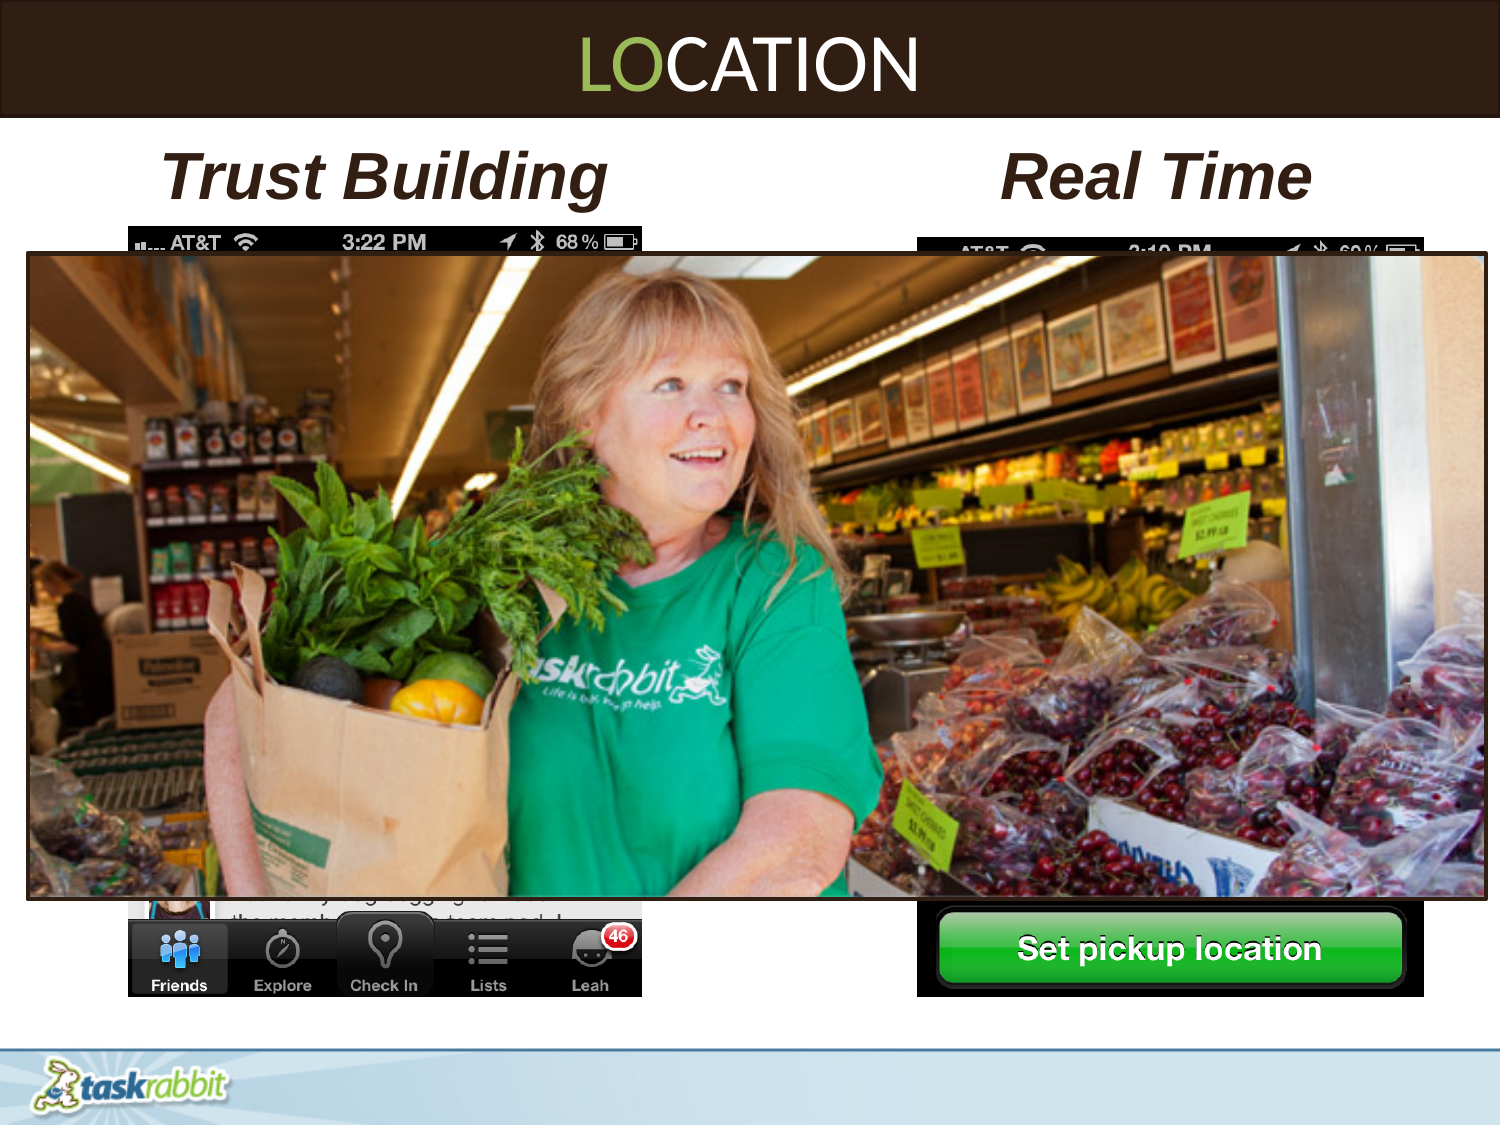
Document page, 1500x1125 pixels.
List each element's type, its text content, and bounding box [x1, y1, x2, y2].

list Real Time [808, 125, 1500, 212]
picture [0, 118, 1500, 1125]
text_box Trust Building [53, 125, 716, 226]
text_box LOCATION [0, 0, 1500, 118]
